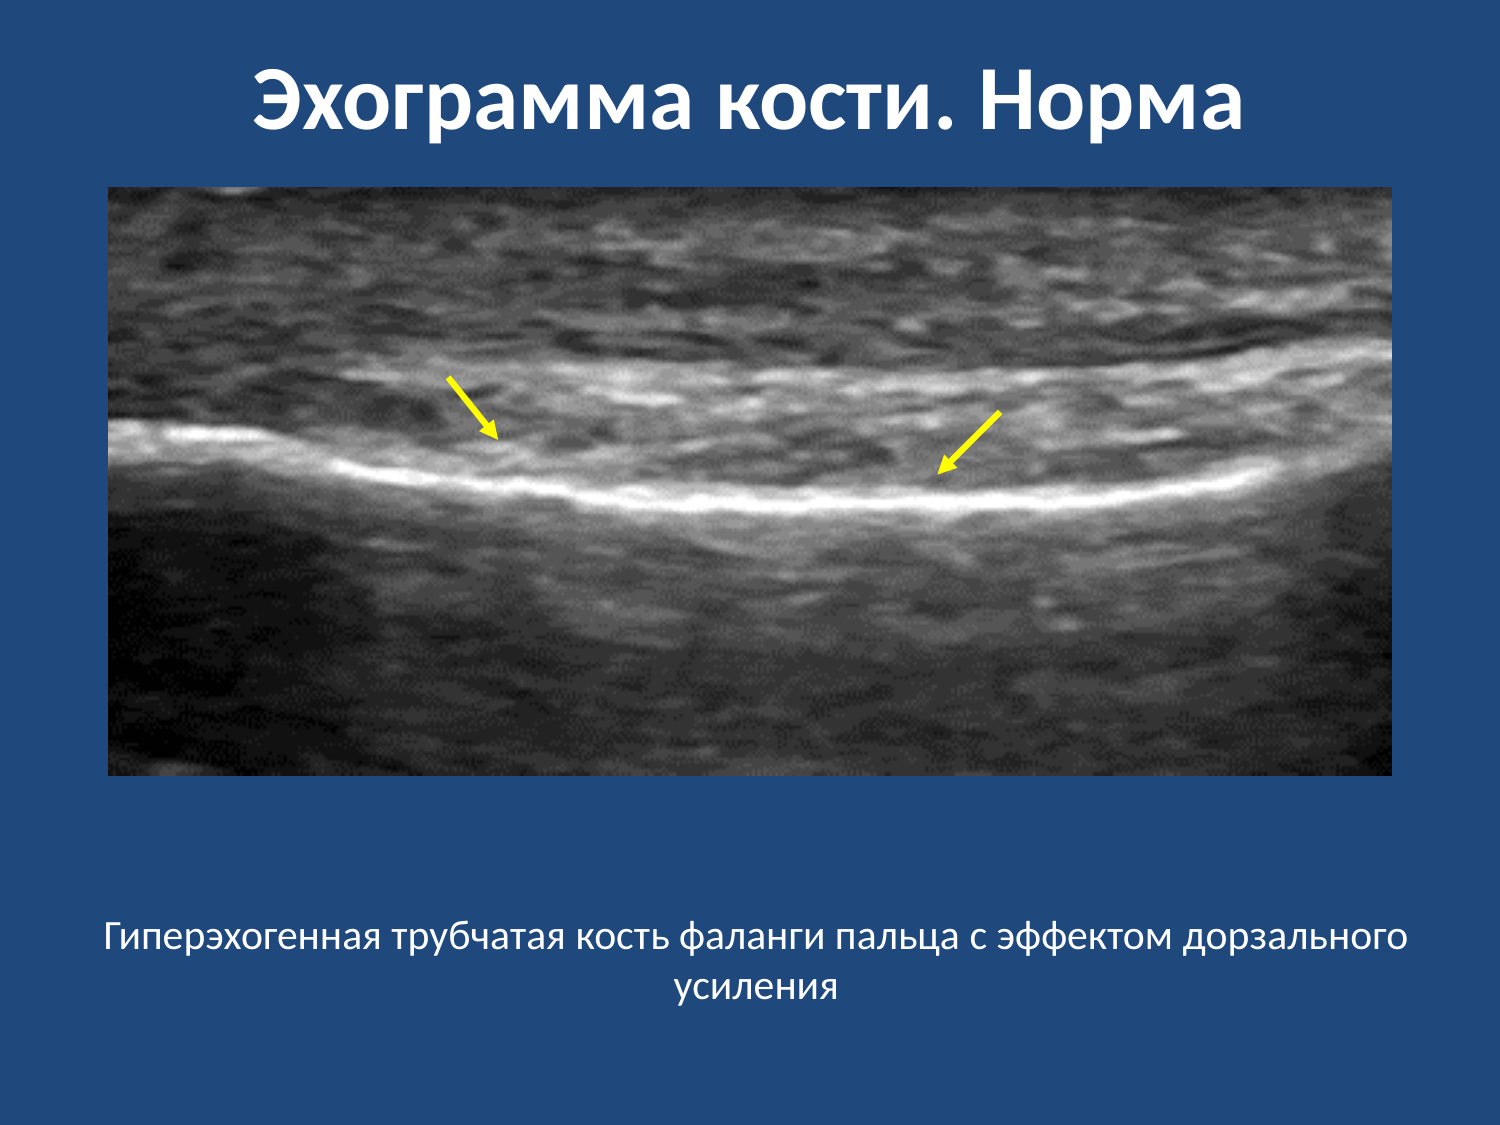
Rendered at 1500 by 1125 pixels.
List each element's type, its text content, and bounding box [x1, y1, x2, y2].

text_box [937, 411, 1001, 475]
picture [108, 187, 1392, 776]
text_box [447, 377, 499, 441]
title Эхограмма кости. Норма [75, 18, 1425, 169]
text_box Гиперэхогенная трубчатая кость фаланги пальца с эффектом дорзального усиления [49, 849, 1463, 1015]
